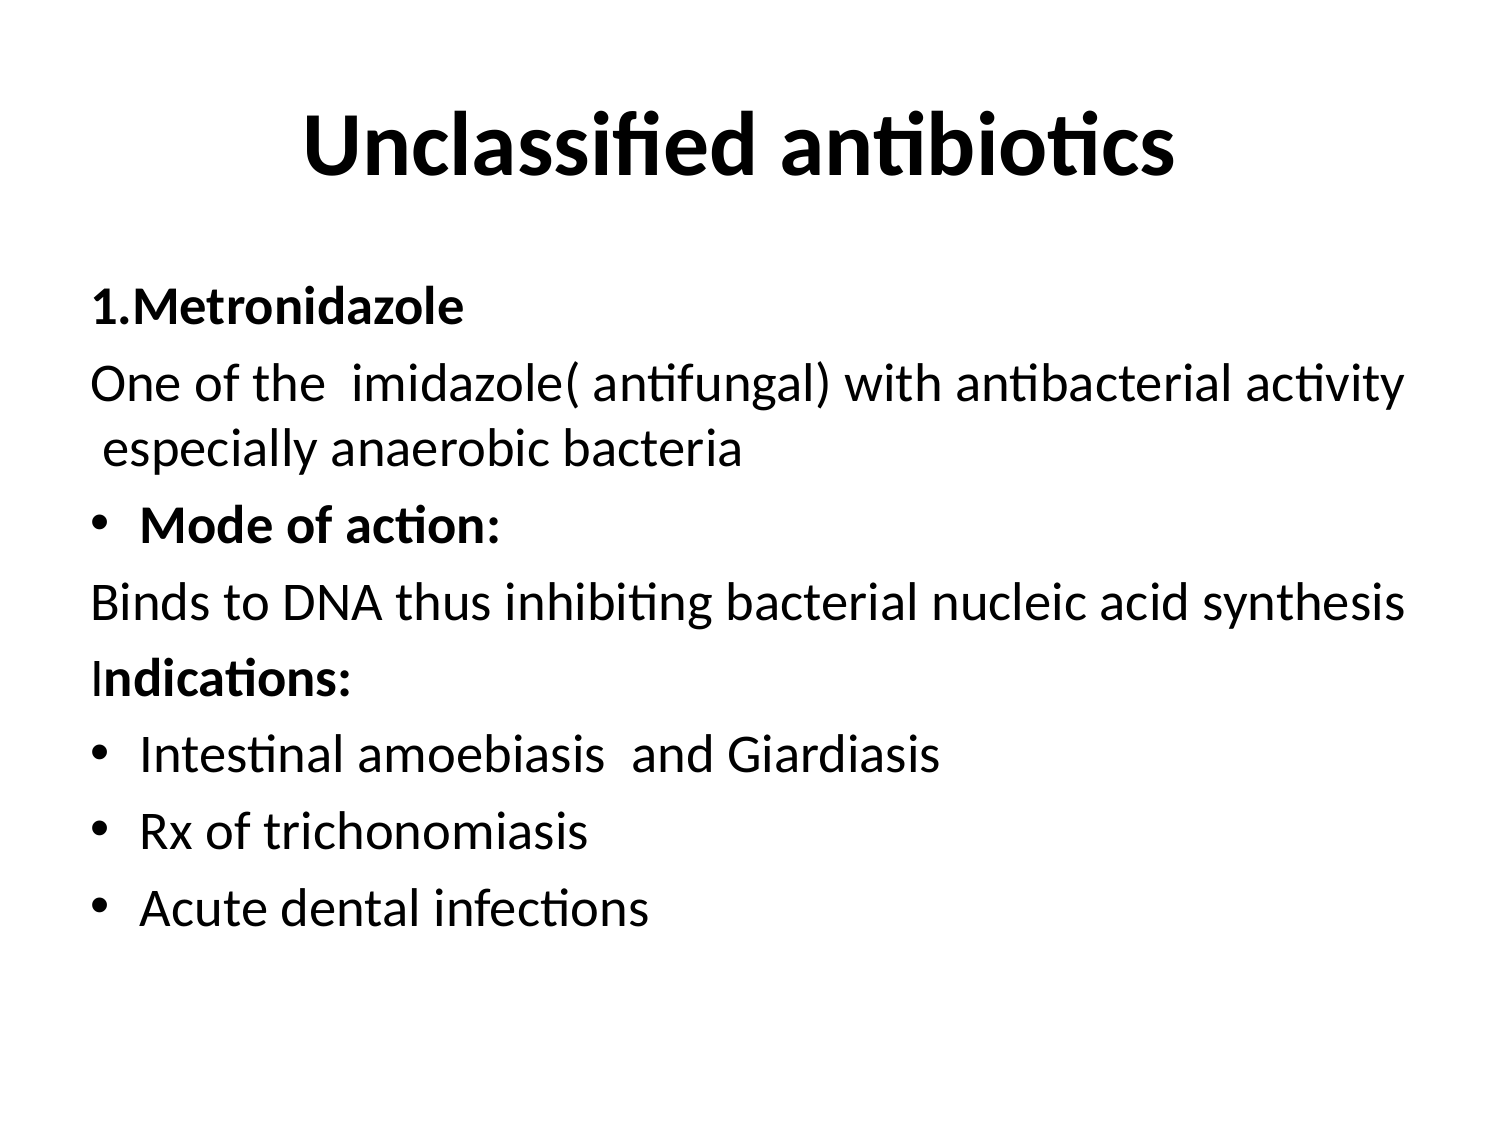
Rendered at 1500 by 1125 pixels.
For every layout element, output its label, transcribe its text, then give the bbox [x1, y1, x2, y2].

title Unclassified antibiotics [75, 45, 1425, 233]
list 1.Metronidazole One of the imidazole( antifungal) with antibacterial activity especially anaerobic bacteria Mode of action: Binds to DNA thus inhibiting bacterial nucleic acid synthesis Indications: Intestinal amoebiasis and Giardiasis Rx of trichonomiasis Acute dental infections [75, 262, 1425, 1005]
